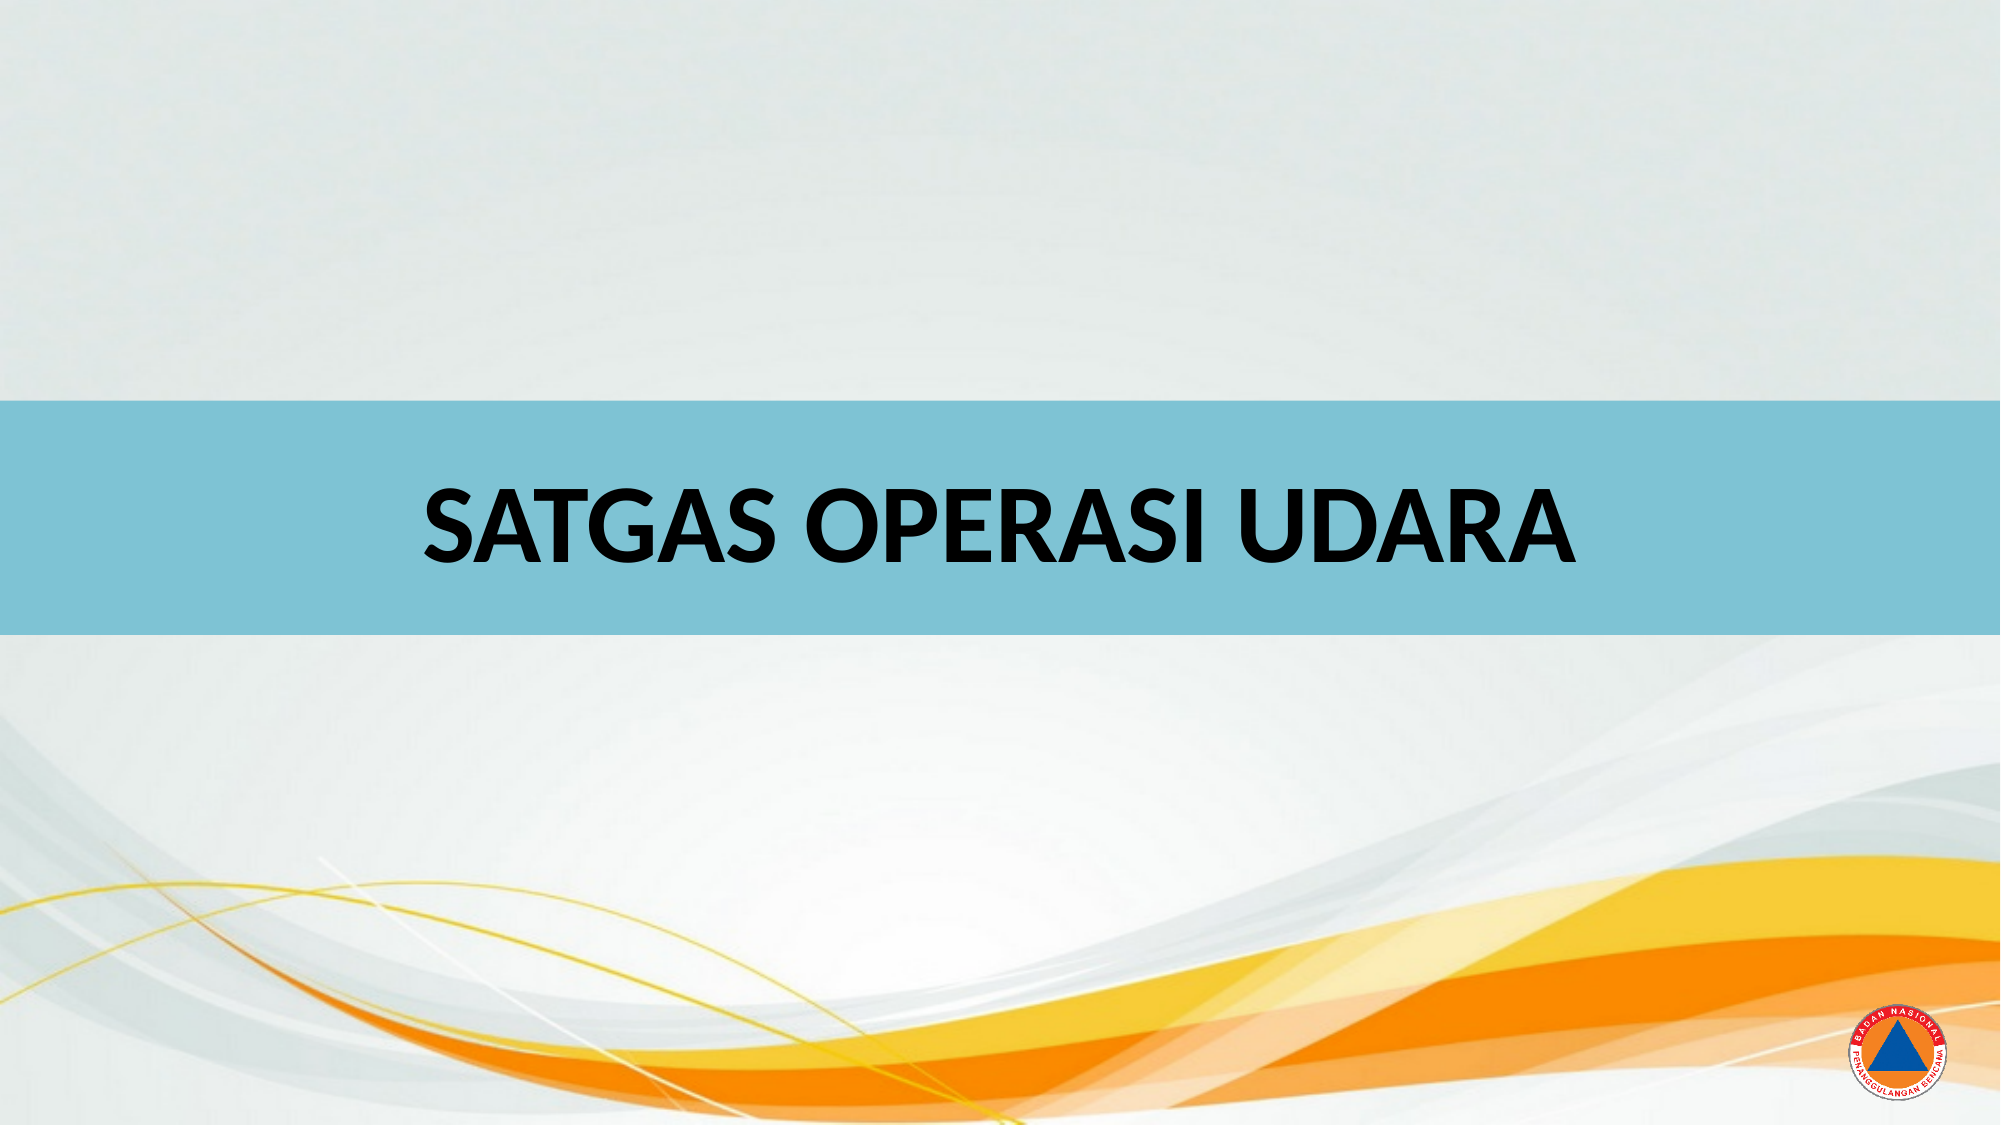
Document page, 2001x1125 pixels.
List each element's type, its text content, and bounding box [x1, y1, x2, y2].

title SATGAS OPERASI UDARA [0, 400, 2000, 635]
picture [0, 0, 2001, 1125]
